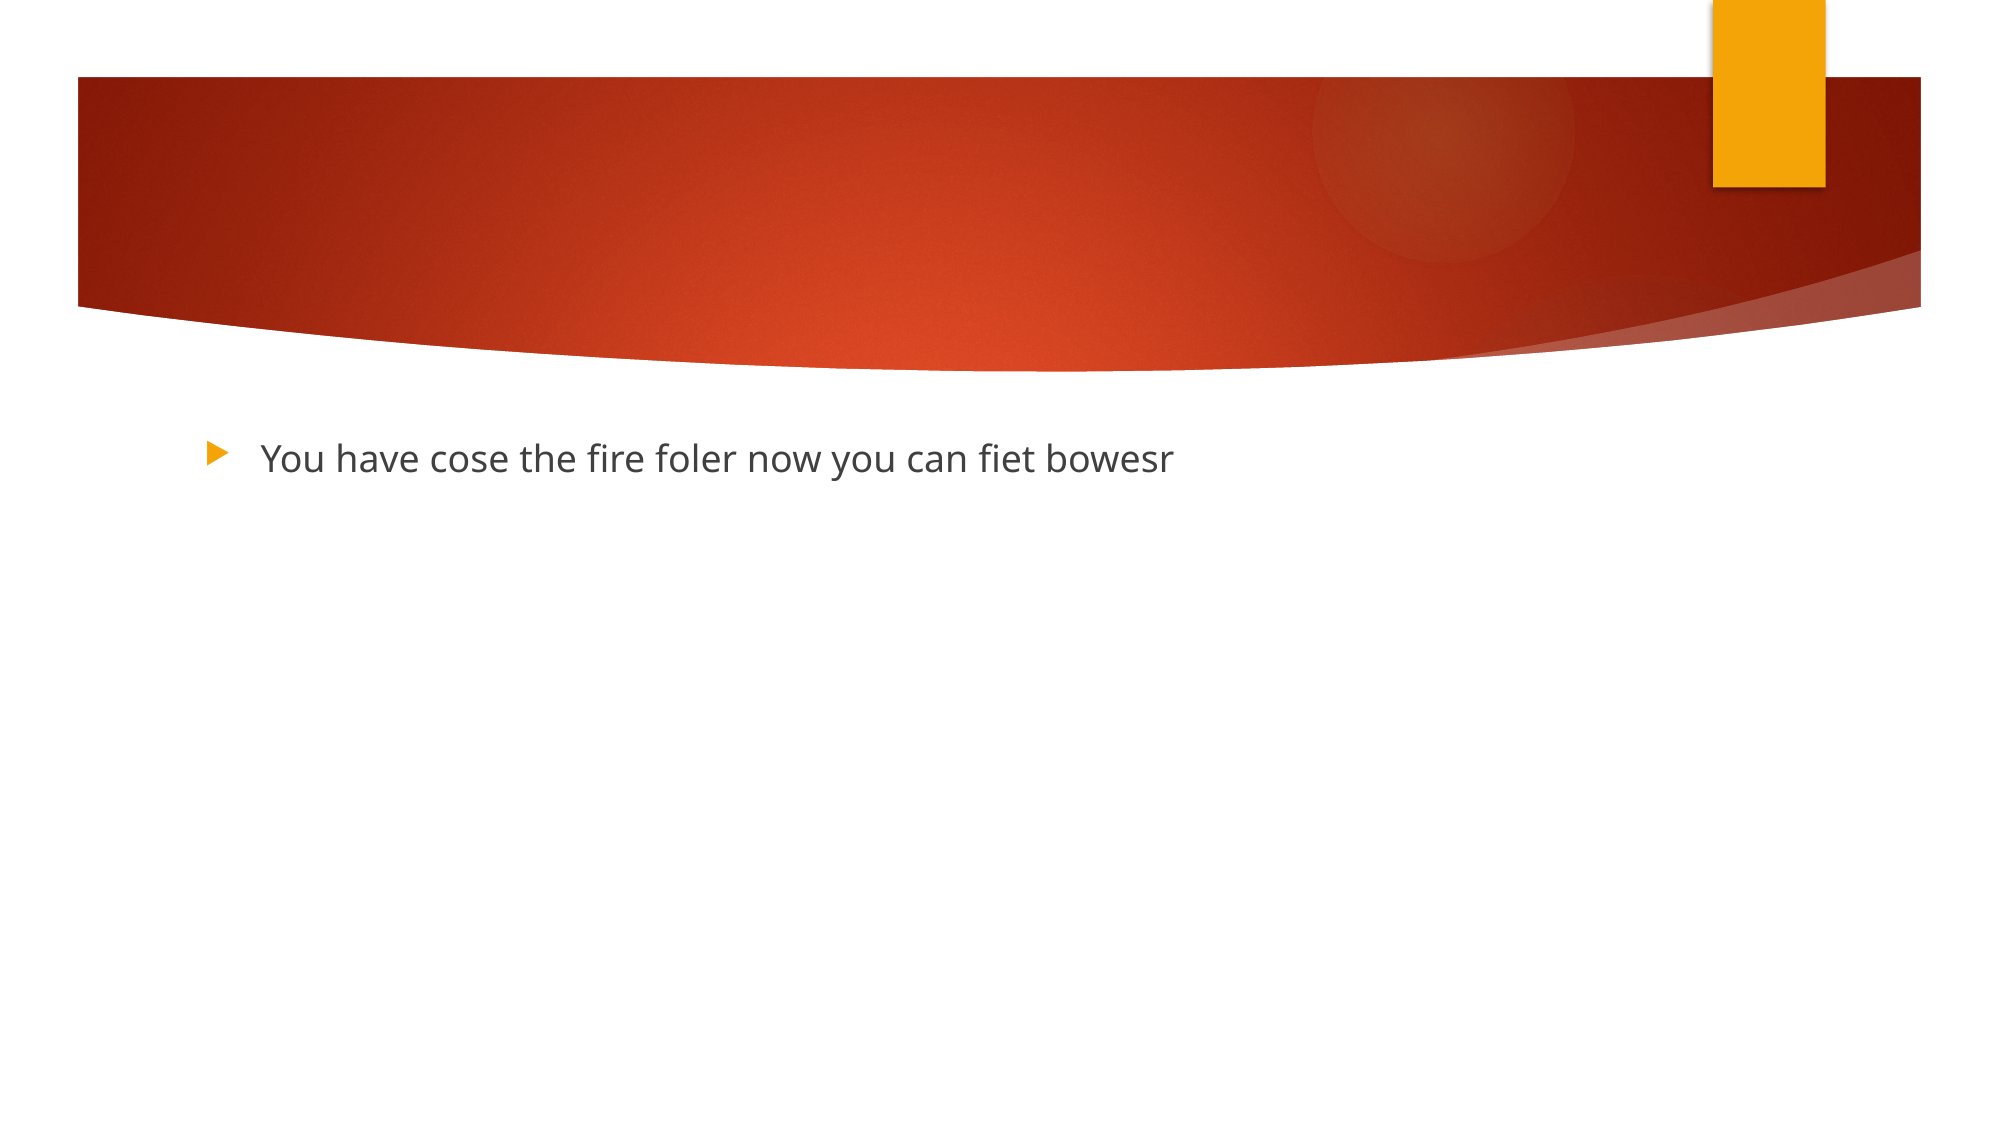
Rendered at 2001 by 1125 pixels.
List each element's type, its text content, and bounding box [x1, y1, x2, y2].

list You have cose the fire foler now you can fiet bowesr [189, 427, 1627, 988]
